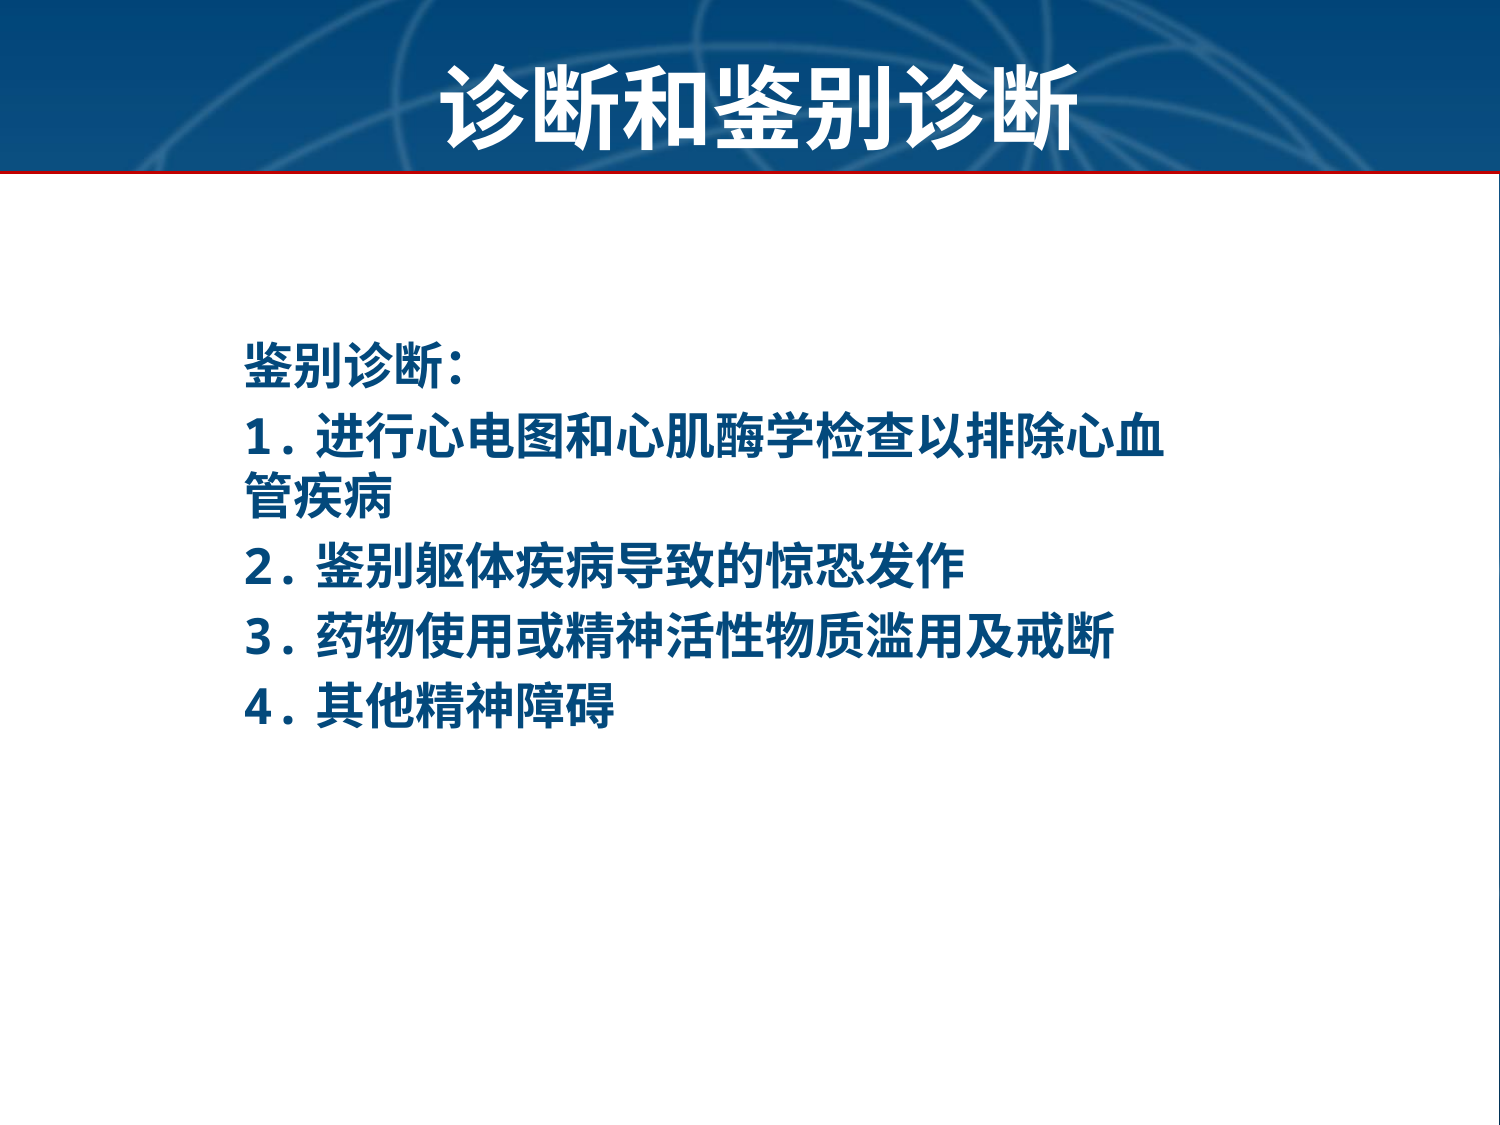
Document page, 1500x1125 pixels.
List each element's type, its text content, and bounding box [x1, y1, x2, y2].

text_box 诊断和鉴别诊断 [423, 43, 1096, 169]
text_box 鉴别诊断： 1.进行心电图和心肌酶学检查以排除心血管疾病 2.鉴别躯体疾病导致的惊恐发作 3.药物使用或精神活性物质滥用及戒断 4.其他精神障碍 [229, 271, 1225, 742]
picture [0, 0, 1500, 171]
